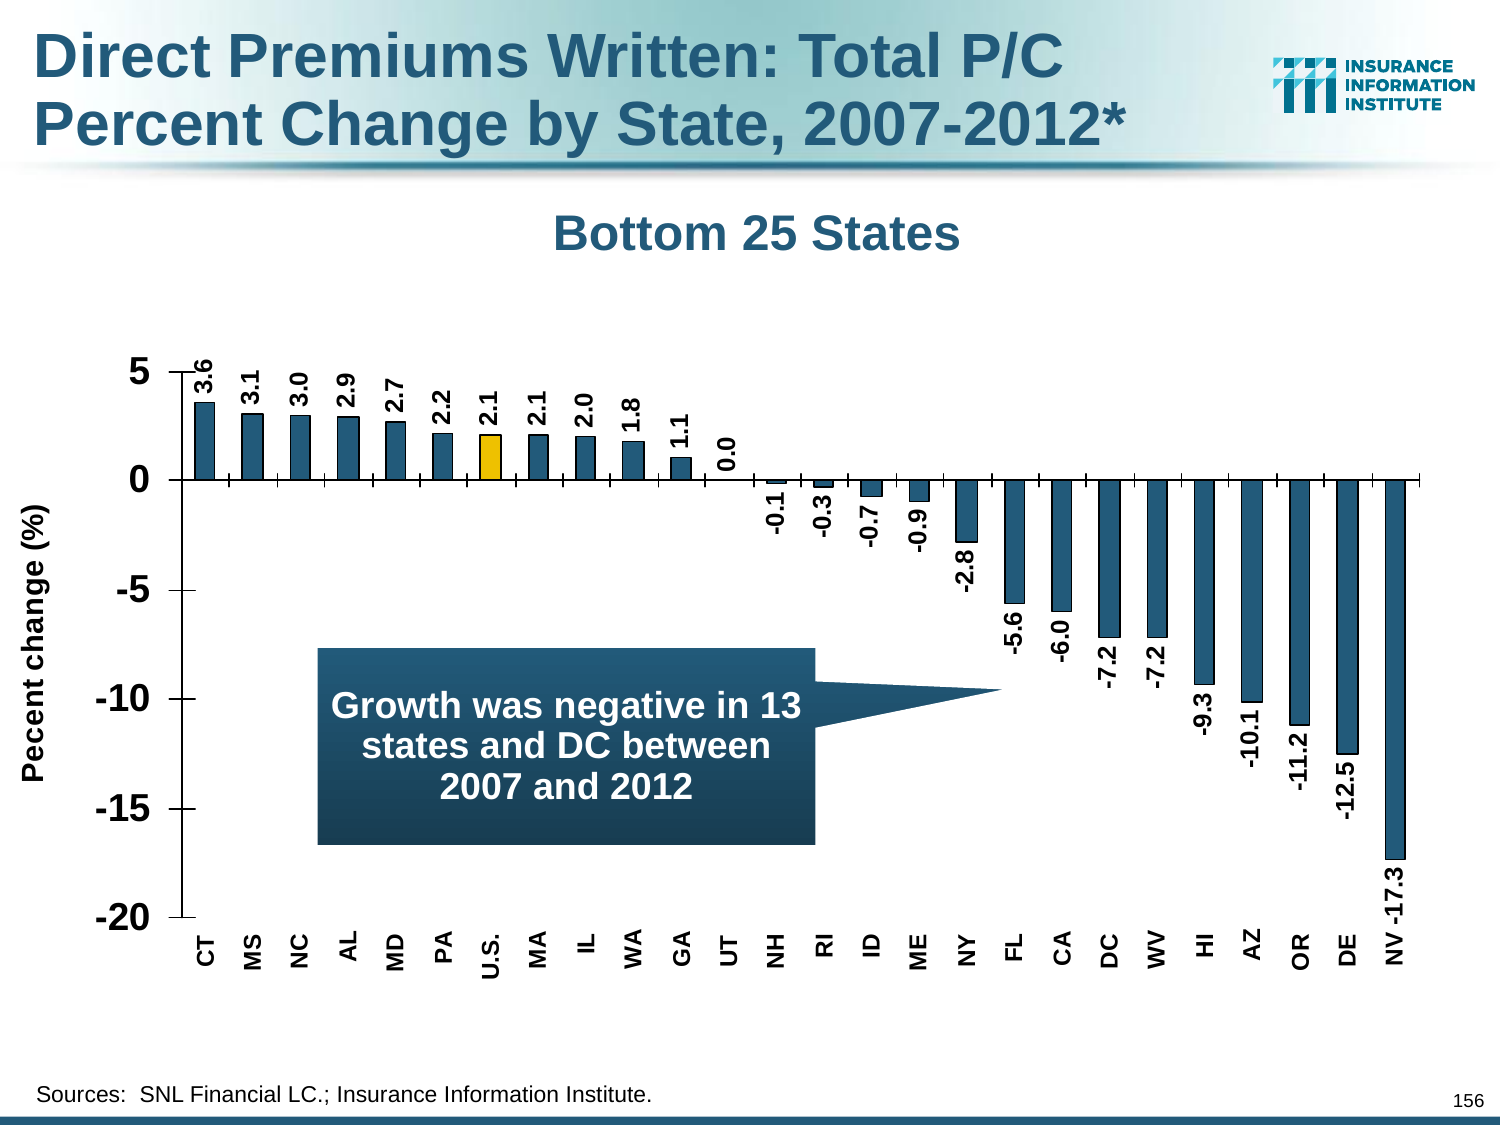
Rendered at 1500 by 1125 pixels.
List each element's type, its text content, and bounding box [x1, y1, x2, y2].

text_box Sources: SNL Financial LC.; Insurance Information Institute. [20, 1079, 1500, 1114]
picture [0, 0, 1500, 189]
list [0, 293, 1499, 1069]
text_box Bottom 25 States [57, 207, 1458, 262]
title Direct Premiums Written: Total P/C Percent Change by State, 2007-2012* [18, 0, 1282, 167]
